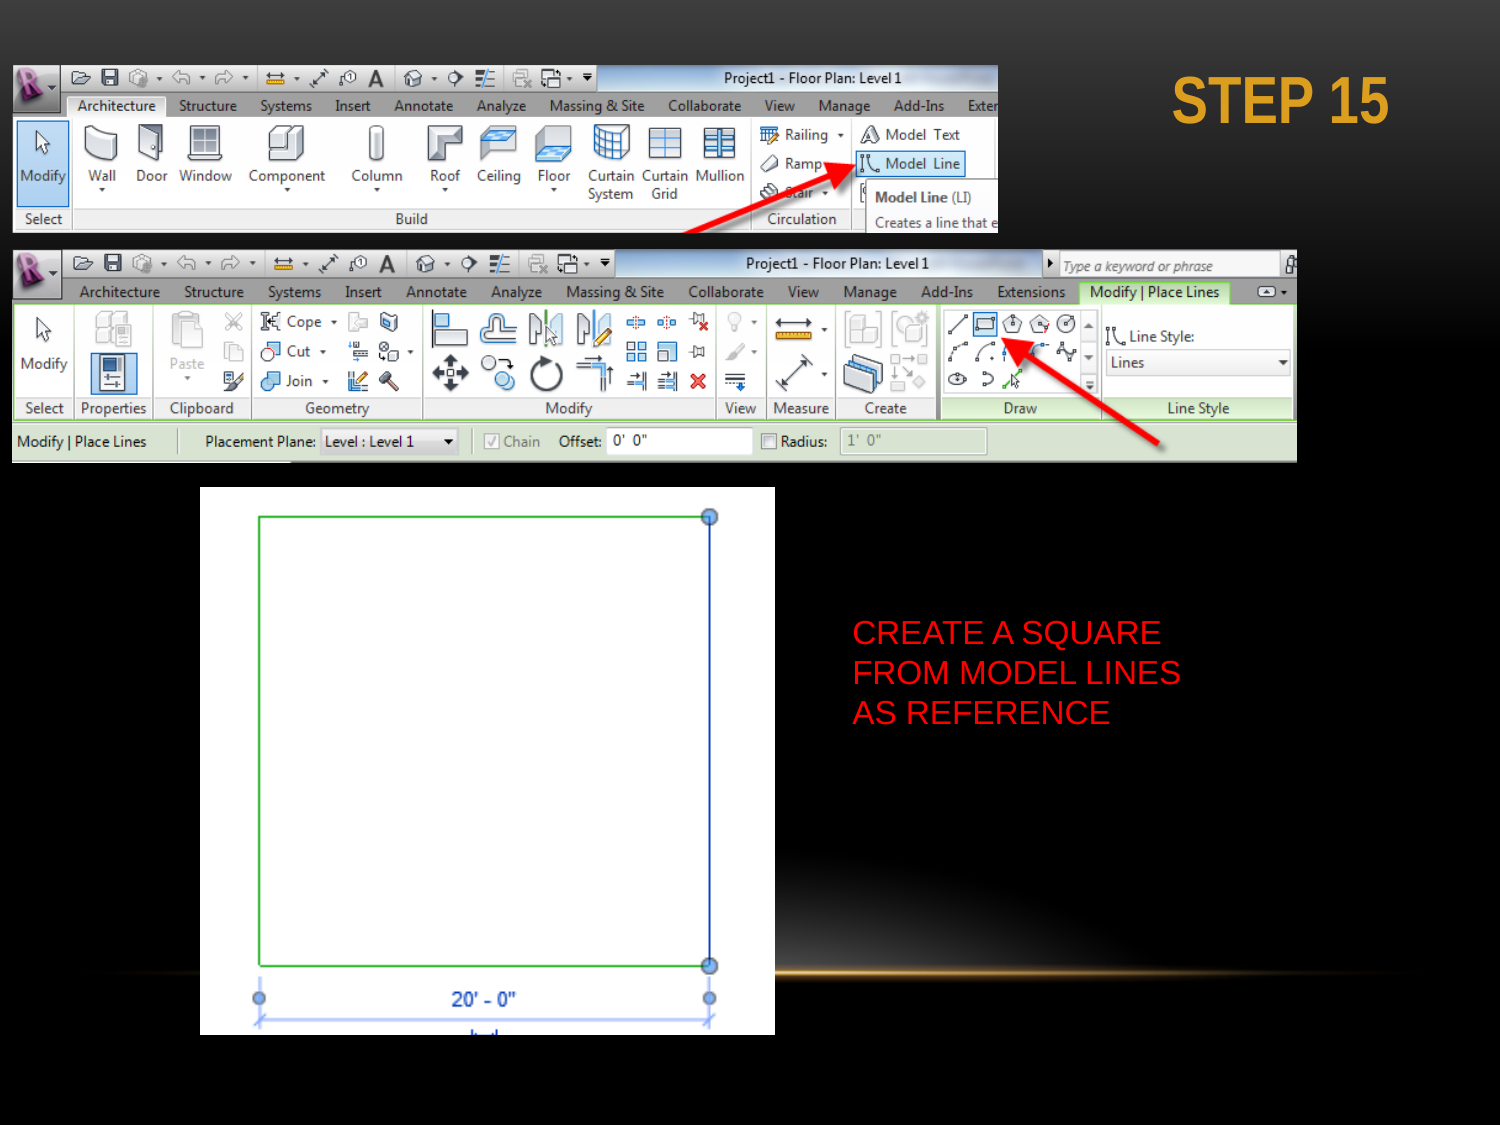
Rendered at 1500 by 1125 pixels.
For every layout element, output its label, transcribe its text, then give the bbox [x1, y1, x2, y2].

text_box STEP 15 [1156, 49, 1425, 145]
text_box CREATE A SQUARE FROM MODEL LINES AS REFERENCE [837, 603, 1238, 739]
picture [0, 0, 1500, 1125]
